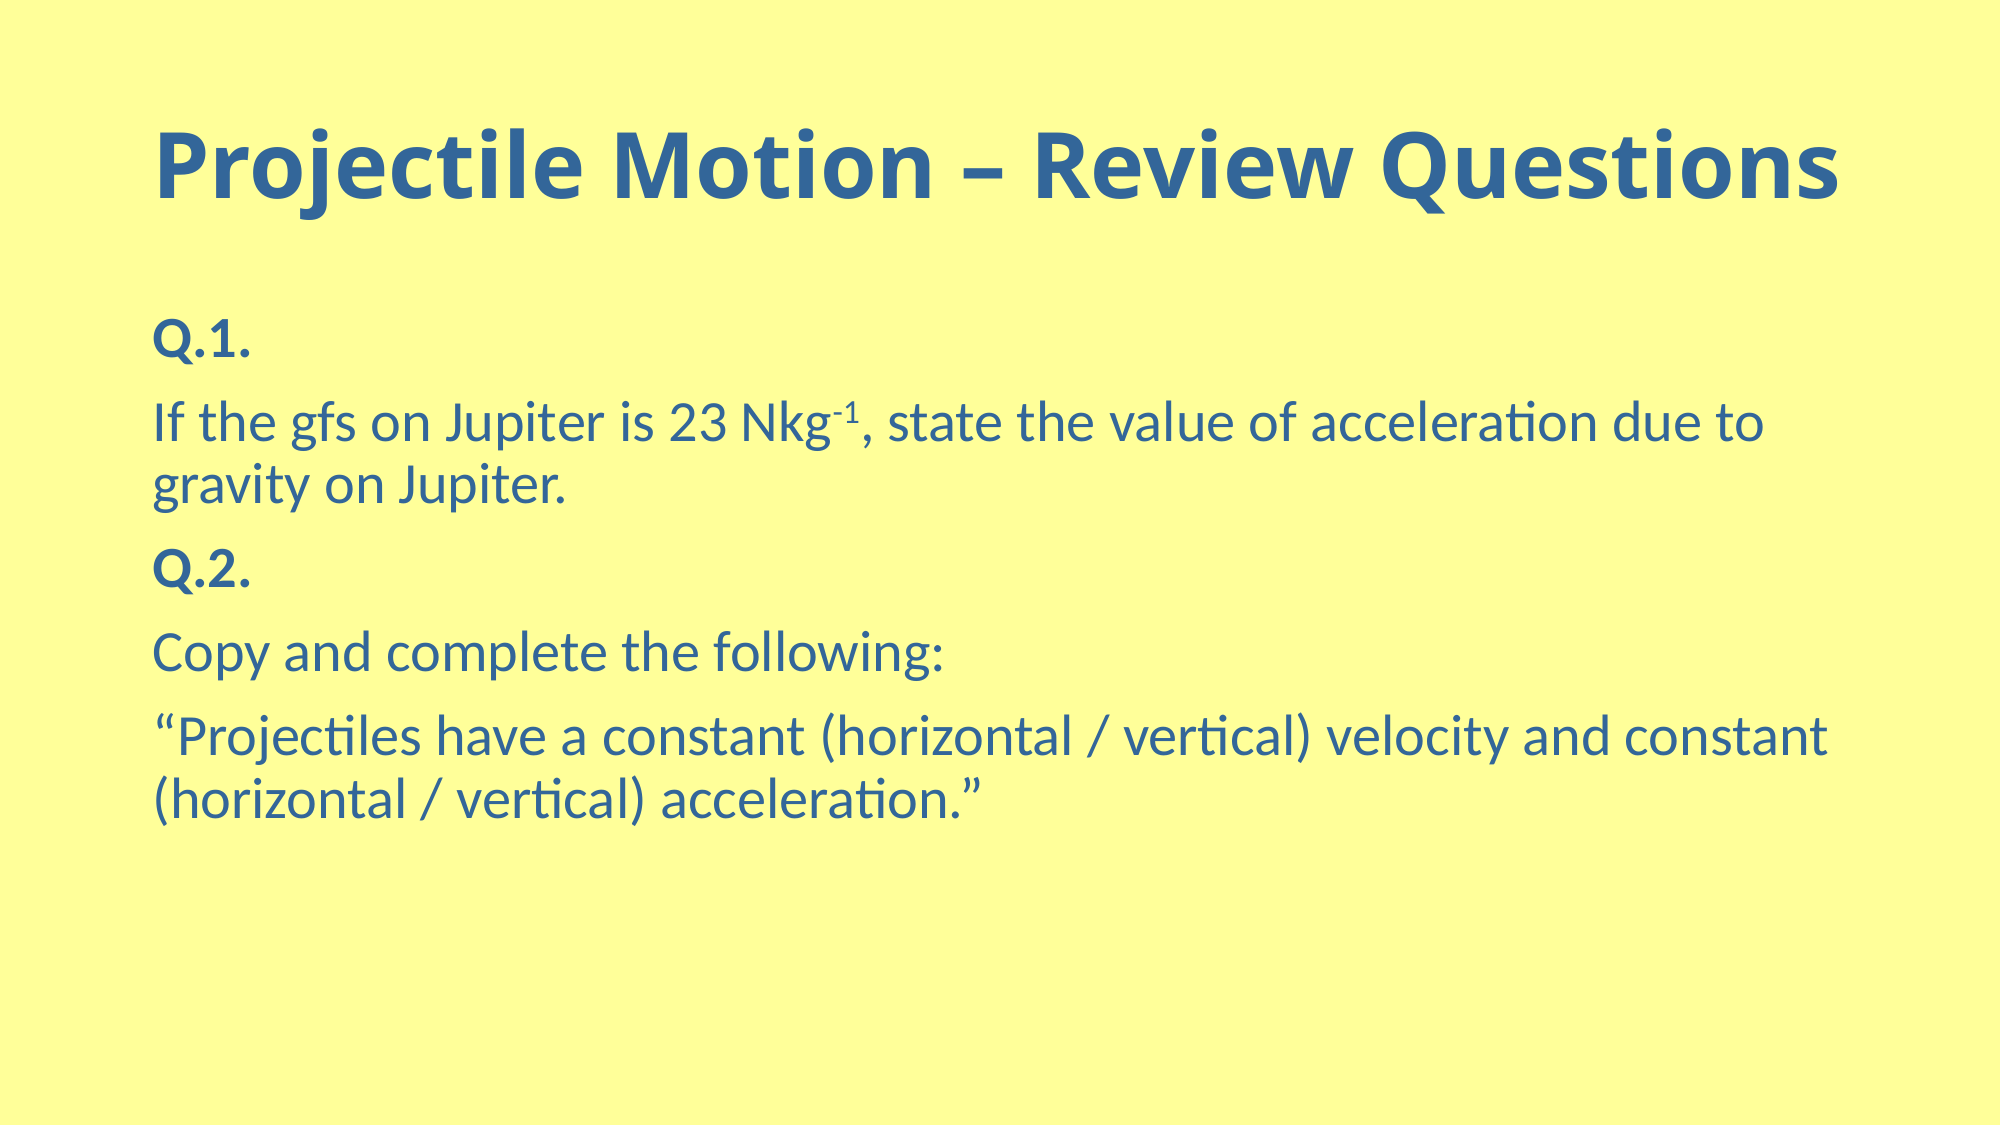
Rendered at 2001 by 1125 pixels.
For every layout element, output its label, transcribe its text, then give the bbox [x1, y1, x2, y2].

list Q.1. If the gfs on Jupiter is 23 Nkg-1, state the value of acceleration due to gravity on Jupiter. Q.2. Copy and complete the following: “Projectiles have a constant (horizontal / vertical) velocity and constant (horizontal / vertical) acceleration.” [137, 299, 1863, 1014]
title Projectile Motion – Review Questions [137, 59, 1863, 278]
